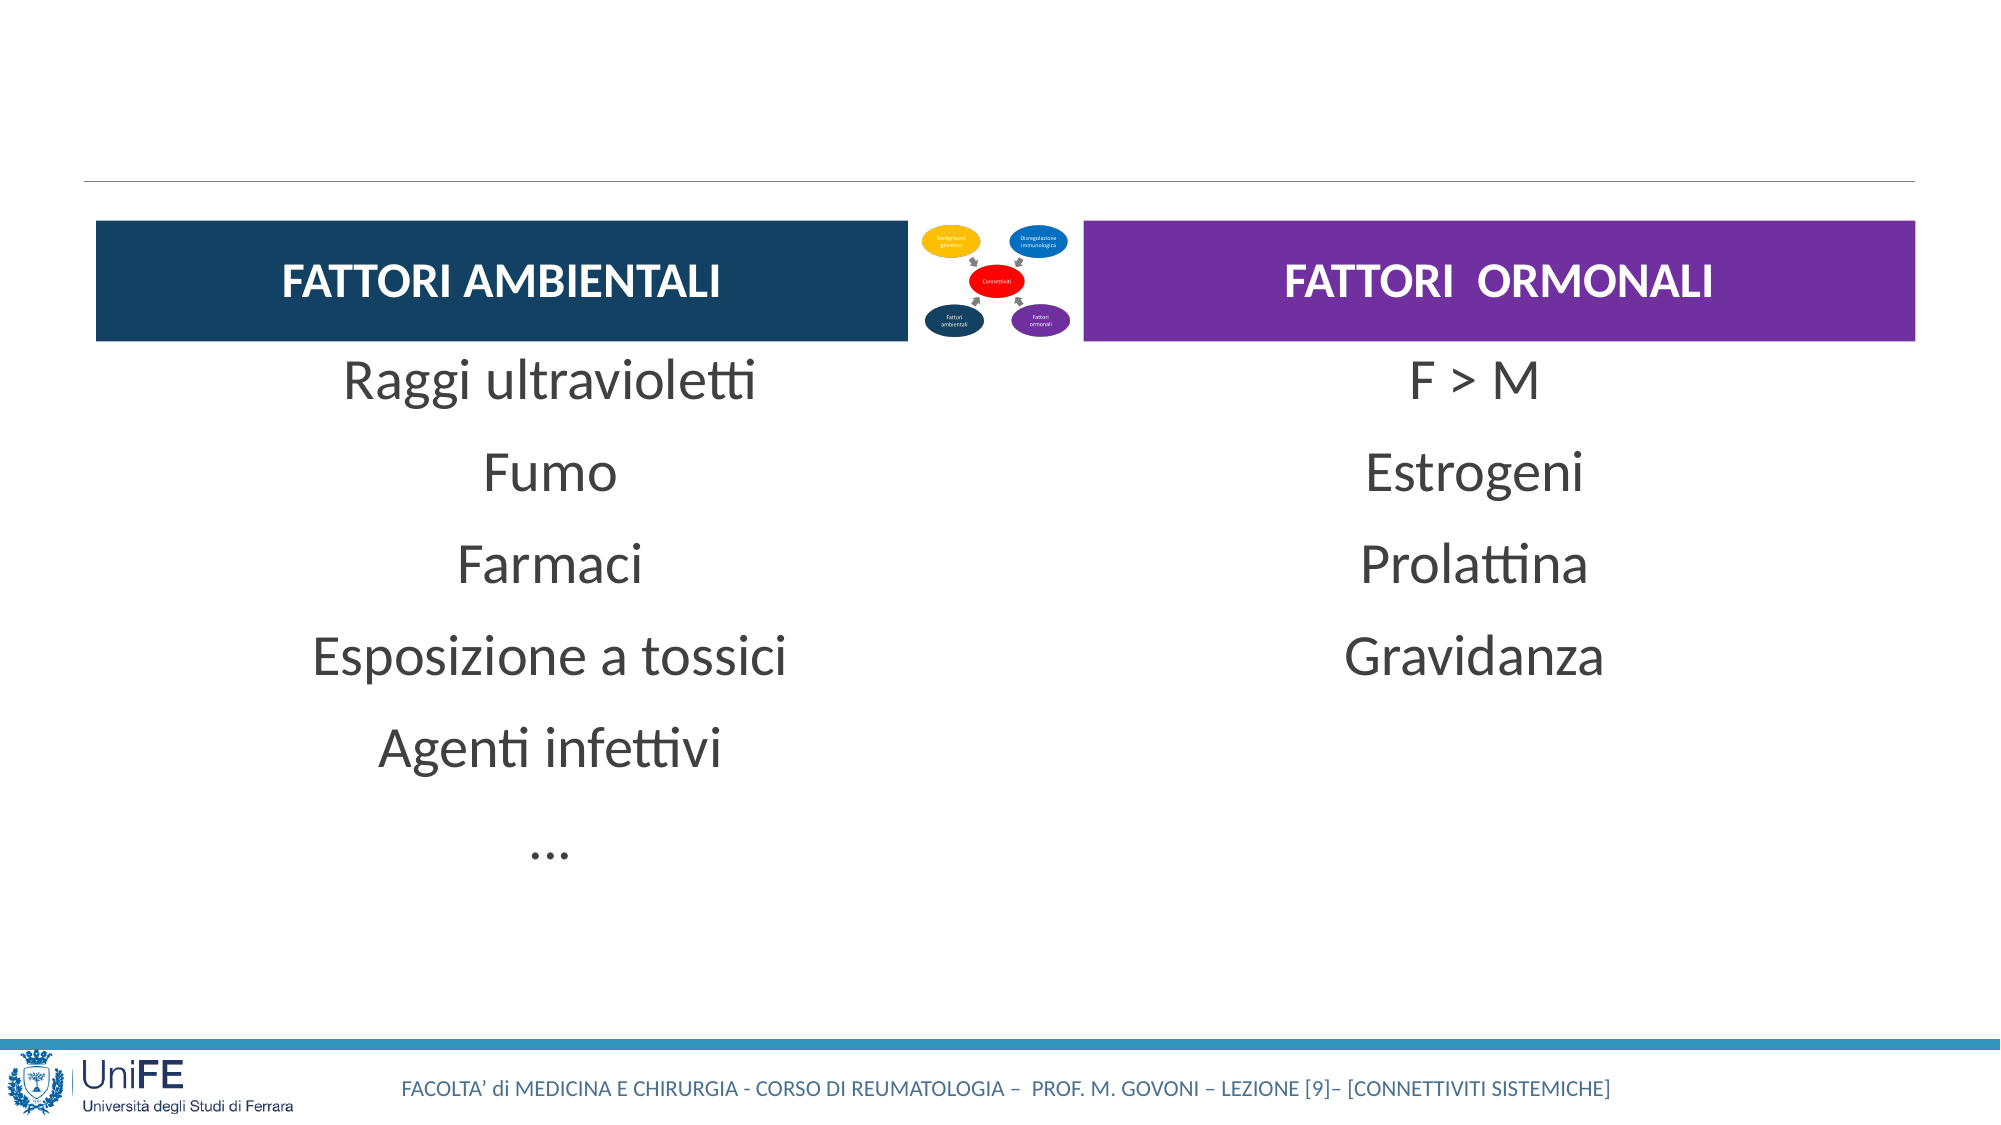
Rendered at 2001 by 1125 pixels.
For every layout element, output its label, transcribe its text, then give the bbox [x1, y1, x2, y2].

list F > M Estrogeni Prolattina Gravidanza [1020, 341, 1916, 994]
list Raggi ultravioletti Fumo Farmaci Esposizione a tossici Agenti infettivi ... [96, 341, 990, 978]
picture [921, 224, 1070, 338]
list FATTORI ORMONALI [1083, 220, 1916, 341]
picture [83, 1060, 293, 1114]
list FATTORI AMBIENTALI [96, 220, 908, 341]
